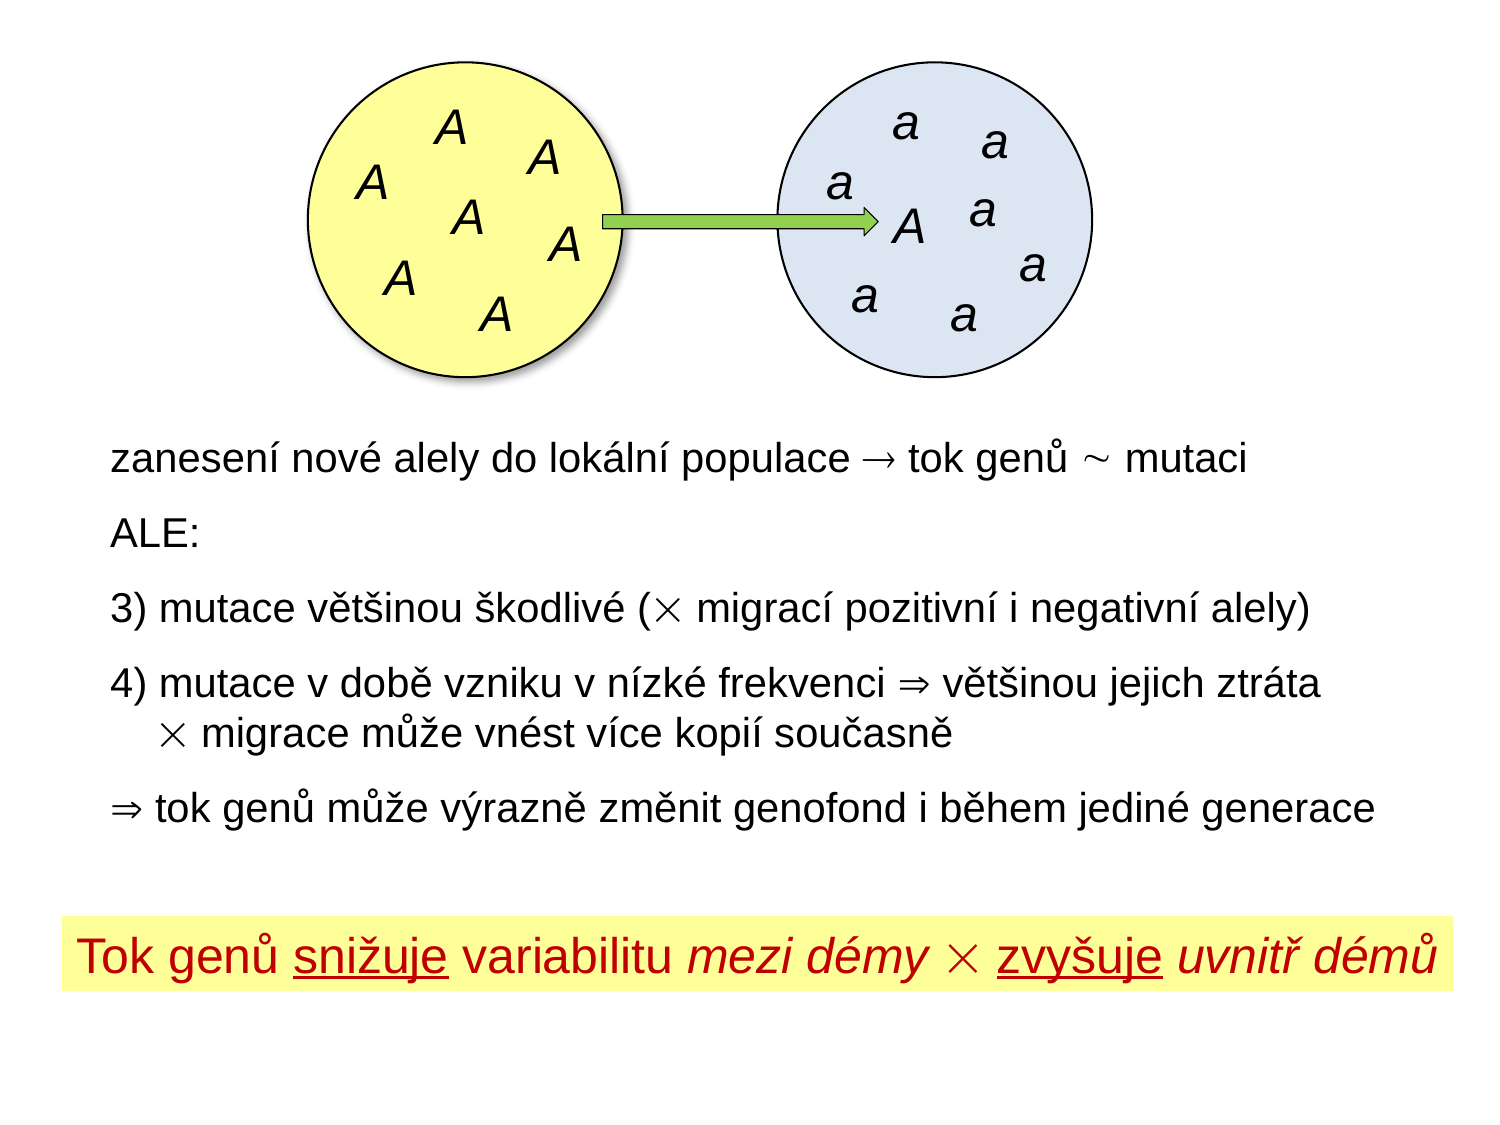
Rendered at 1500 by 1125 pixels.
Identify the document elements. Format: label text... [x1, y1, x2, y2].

text_box Tok genů snižuje variabilitu mezi démy  zvyšuje uvnitř démů [61, 916, 1454, 991]
text_box zanesení nové alely do lokální populace  tok genů  mutaci ALE: 3) mutace většinou škodlivé ( migrací pozitivní i negativní alely) 4) mutace v době vzniku v nízké frekvenci  většinou jejich ztráta  migrace může vnést více kopií současně  tok genů může výrazně změnit genofond i během jediné generace [95, 423, 1392, 839]
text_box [307, 62, 1093, 378]
